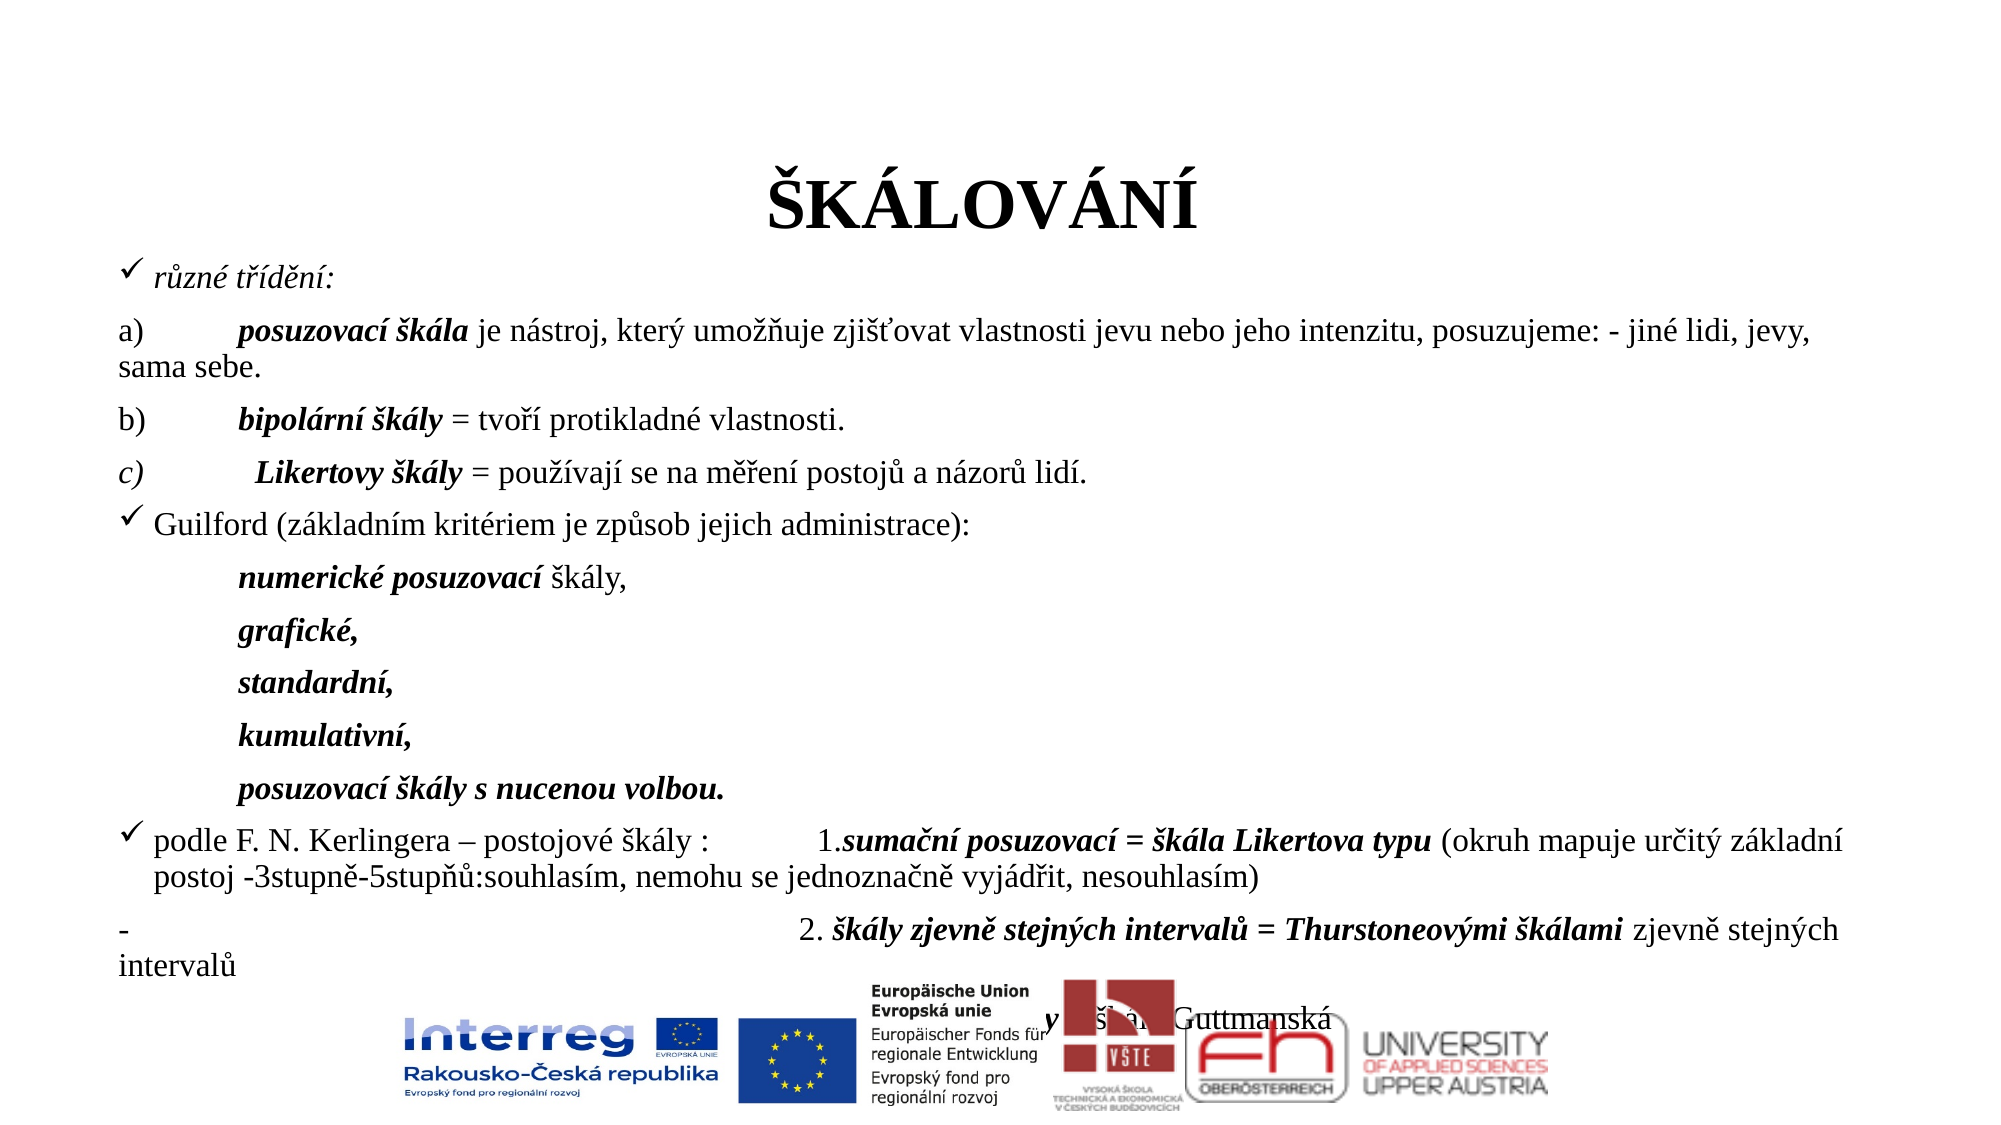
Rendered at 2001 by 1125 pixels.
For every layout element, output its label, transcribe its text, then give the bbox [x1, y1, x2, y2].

picture [374, 984, 1046, 1125]
picture [1053, 979, 1184, 1111]
text_box [240, 242, 1591, 985]
picture [1185, 1013, 1548, 1103]
list ŠKÁLOVÁNÍ různé třídění: a) posuzovací škála je nástroj, který umožňuje zjišťovat vlastnosti jevu nebo jeho intenzitu, posuzujeme: - jiné lidi, jevy, sama sebe. b) bipolární škály = tvoří protikladné vlastnosti. Likertovy škály = používají se na měření postojů a názorů lidí. Guilford (základním kritériem je způsob jejich administrace):  numerické posuzovací škály,  grafické,  standardní,  kumulativní,  posuzovací škály s nucenou volbou. podle F. N. Kerlingera – postojové škály : 1.sumační posuzovací = škála Likertova typu (okruh mapuje určitý základní postoj -3stupně-5stupňů:souhlasím, nemohu se jednoznačně vyjádřit, nesouhlasím) - 2. škály zjevně stejných intervalů = Thurstoneovými škálami zjevně stejných intervalů 3. kumulační škály = škála Guttmanská [103, 86, 1863, 1053]
